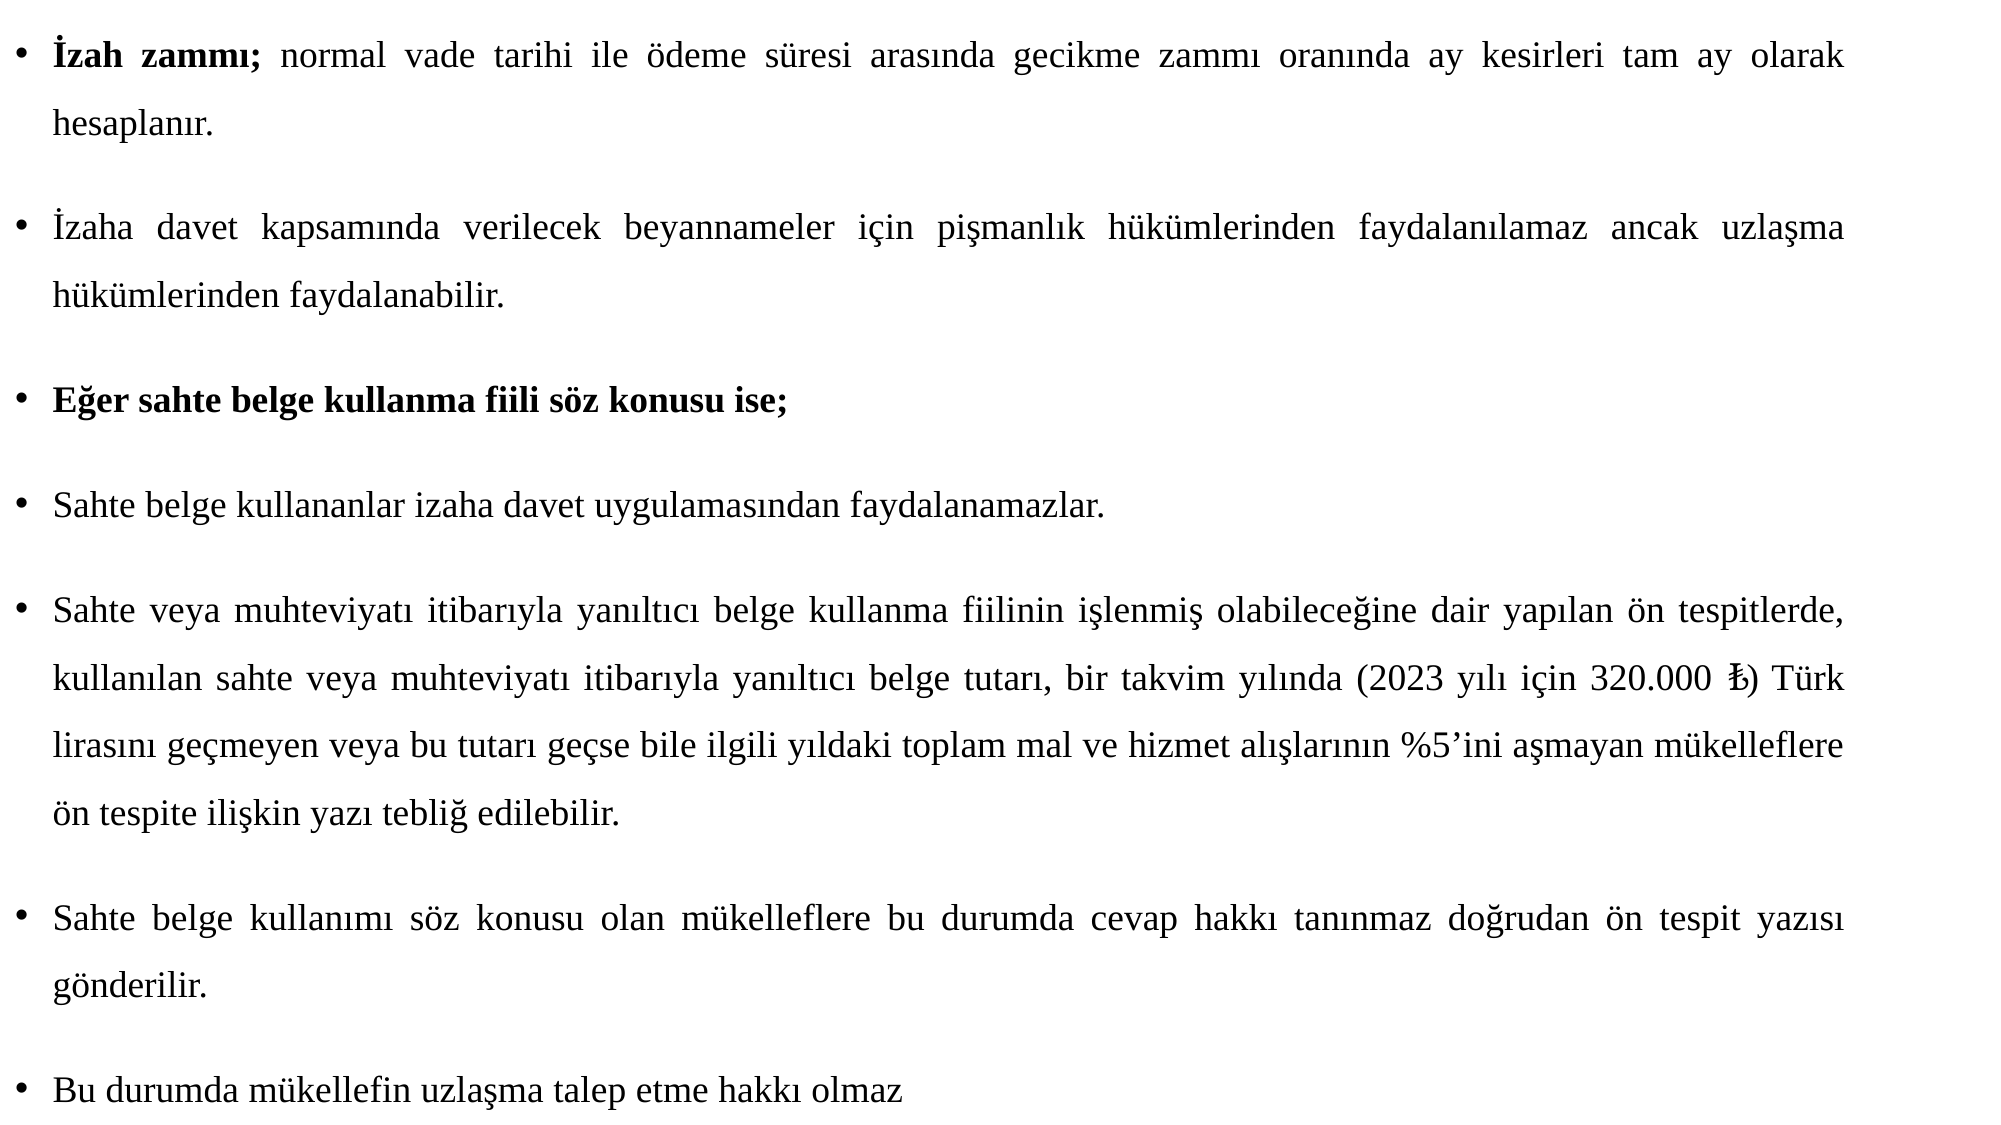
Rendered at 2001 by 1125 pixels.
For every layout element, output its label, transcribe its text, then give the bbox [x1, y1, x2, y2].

list İzah zammı; normal vade tarihi ile ödeme süresi arasında gecikme zammı oranında ay kesirleri tam ay olarak hesaplanır. İzaha davet kapsamında verilecek beyannameler için pişmanlık hükümlerinden faydalanılamaz ancak uzlaşma hükümlerinden faydalanabilir. Eğer sahte belge kullanma fiili söz konusu ise; Sahte belge kullananlar izaha davet uygulamasından faydalanamazlar. Sahte veya muhteviyatı itibarıyla yanıltıcı belge kullanma fiilinin işlenmiş olabileceğine dair yapılan ön tespitlerde, kullanılan sahte veya muhteviyatı itibarıyla yanıltıcı belge tutarı, bir takvim yılında (2023 yılı için 320.000 ₺) Türk lirasını geçmeyen veya bu tutarı geçse bile ilgili yıldaki toplam mal ve hizmet alışlarının %5’ini aşmayan mükelleflere ön tespite ilişkin yazı tebliğ edilebilir. Sahte belge kullanımı söz konusu olan mükelleflere bu durumda cevap hakkı tanınmaz doğrudan ön tespit yazısı gönderilir. Bu durumda mükellefin uzlaşma talep etme hakkı olmaz [0, 0, 1863, 1125]
